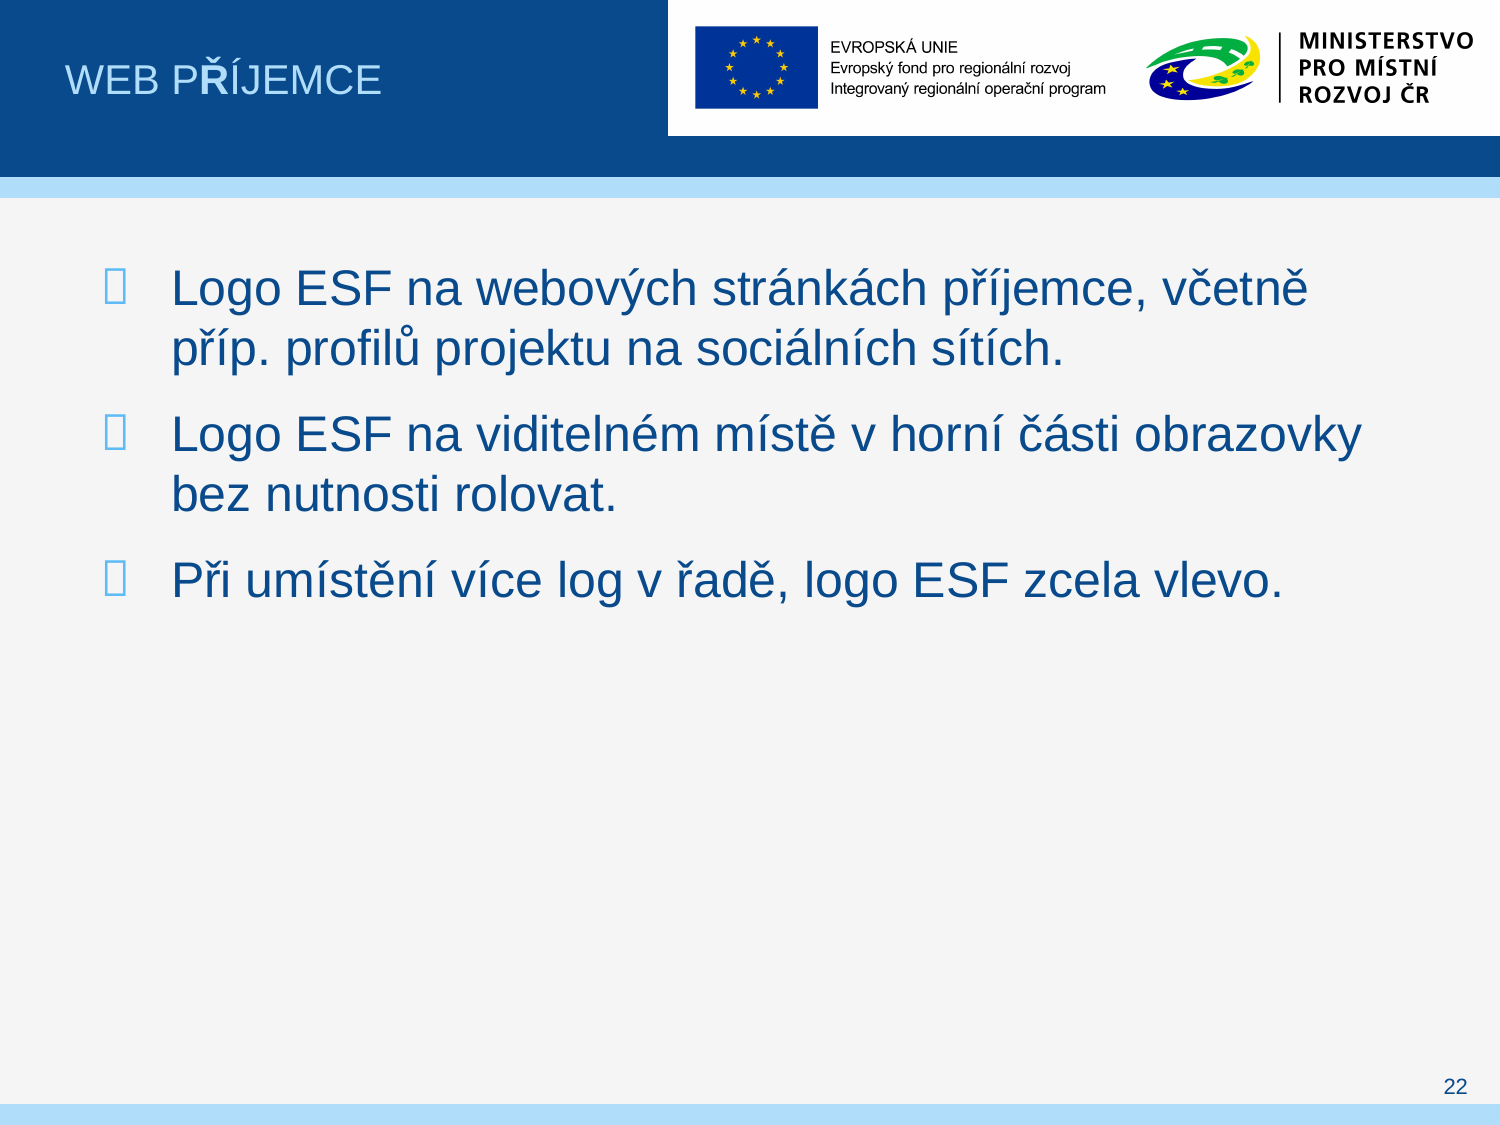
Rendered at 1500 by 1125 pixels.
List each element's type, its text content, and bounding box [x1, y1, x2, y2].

text_box [0, 198, 1500, 1104]
text_box 22 [1443, 1072, 1475, 1099]
text_box příp. profilů projektu na sociálních sítích. [171, 315, 1095, 376]
text_box  [100, 546, 151, 606]
text_box bez nutnosti rolovat. [171, 461, 647, 522]
text_box  [100, 254, 151, 315]
text_box [0, 1104, 1500, 1125]
text_box Logo ESF na viditelném místě v horní části obrazovky [171, 401, 1378, 462]
text_box [0, 0, 1500, 178]
text_box WEB PŘÍJEMCE [64, 52, 592, 103]
text_box [0, 178, 1500, 198]
text_box Při umístění více log v řadě, logo ESF zcela vlevo. [171, 547, 1300, 608]
text_box  [100, 400, 151, 461]
text_box Logo ESF na webových stránkách příjemce, včetně [171, 255, 1325, 316]
picture [667, 0, 1500, 137]
